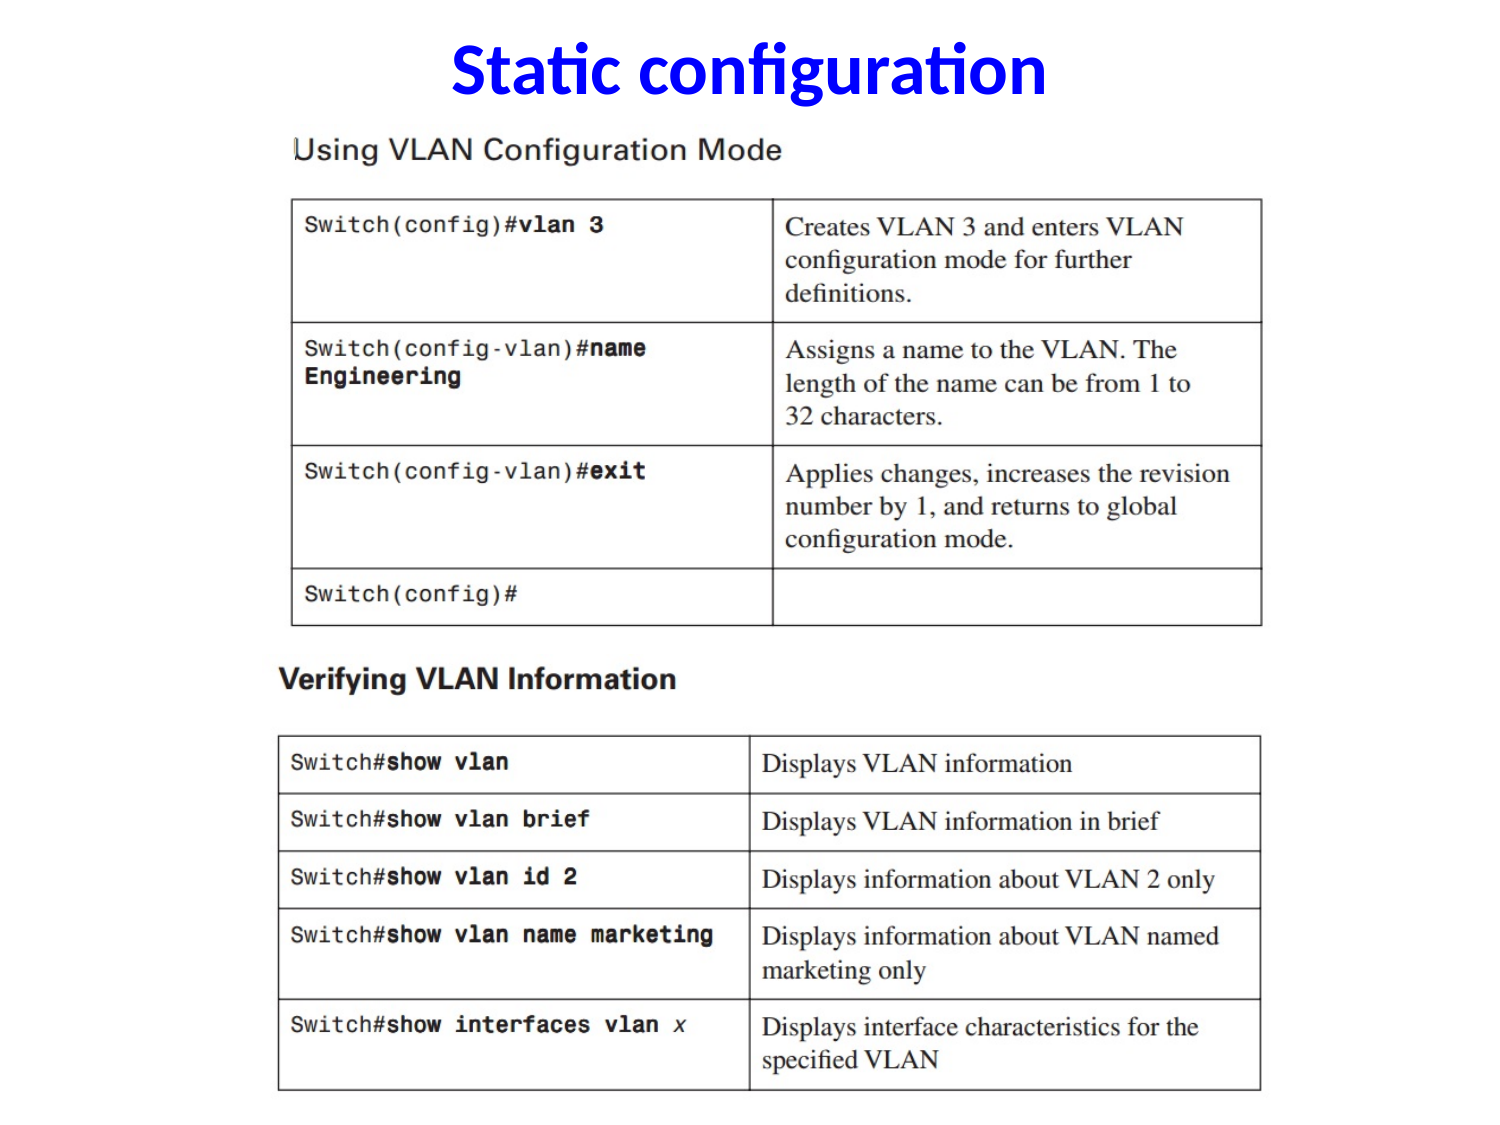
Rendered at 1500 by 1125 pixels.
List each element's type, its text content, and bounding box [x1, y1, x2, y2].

picture [274, 124, 1272, 634]
picture [262, 654, 1276, 1107]
title Static configuration [75, 12, 1425, 118]
